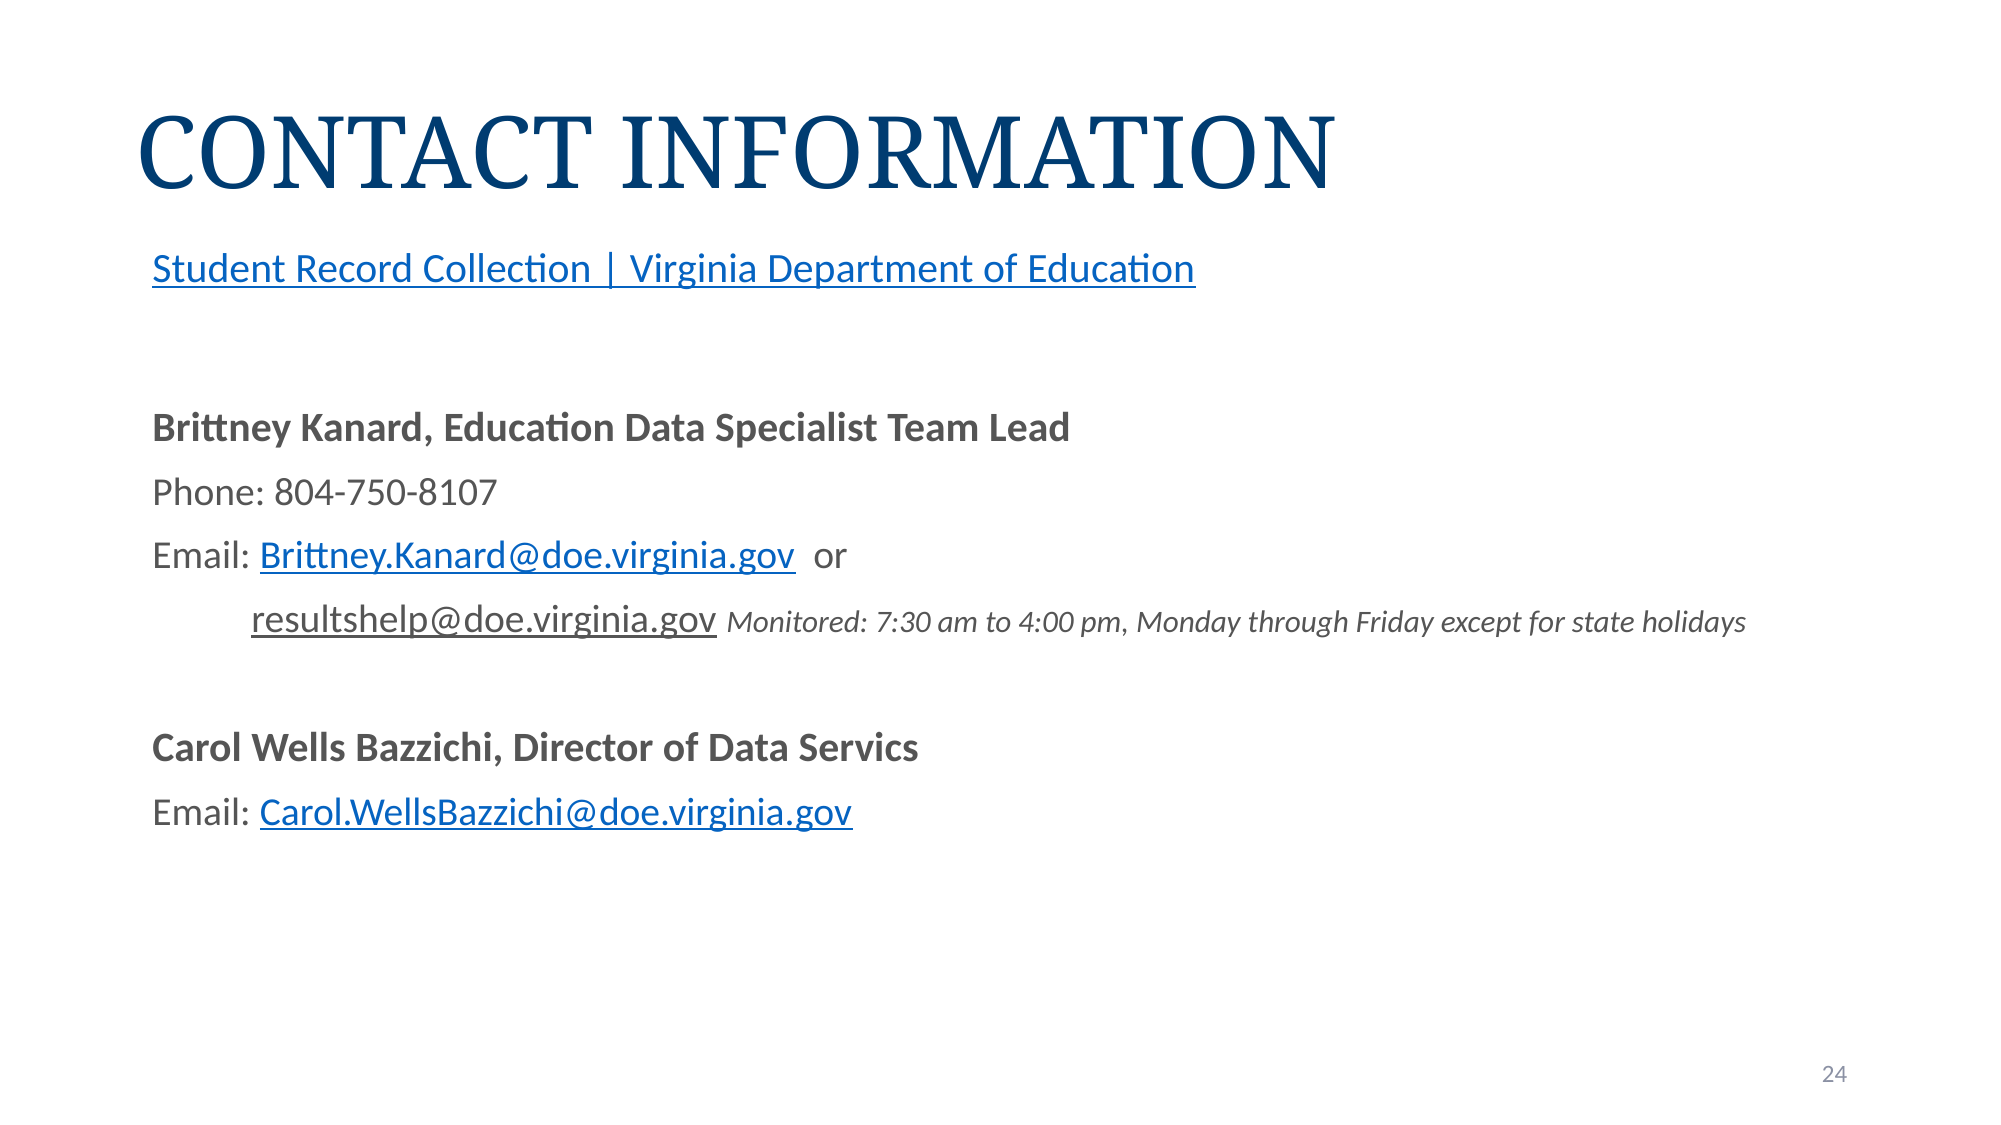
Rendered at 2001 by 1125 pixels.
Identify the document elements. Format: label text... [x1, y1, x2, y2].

list Student Record Collection | Virginia Department of Education Brittney Kanard, Education Data Specialist Team Lead Phone: 804-750-8107 Email: Brittney.Kanard@doe.virginia.gov or resultshelp@doe.virginia.gov Monitored: 7:30 am to 4:00 pm, Monday through Friday except for state holidays Carol Wells Bazzichi, Director of Data Servics Email: Carol.WellsBazzichi@doe.virginia.gov [137, 239, 1863, 1014]
slide_number 24 [1412, 1042, 1863, 1103]
title Contact Information [0, 0, 2000, 218]
